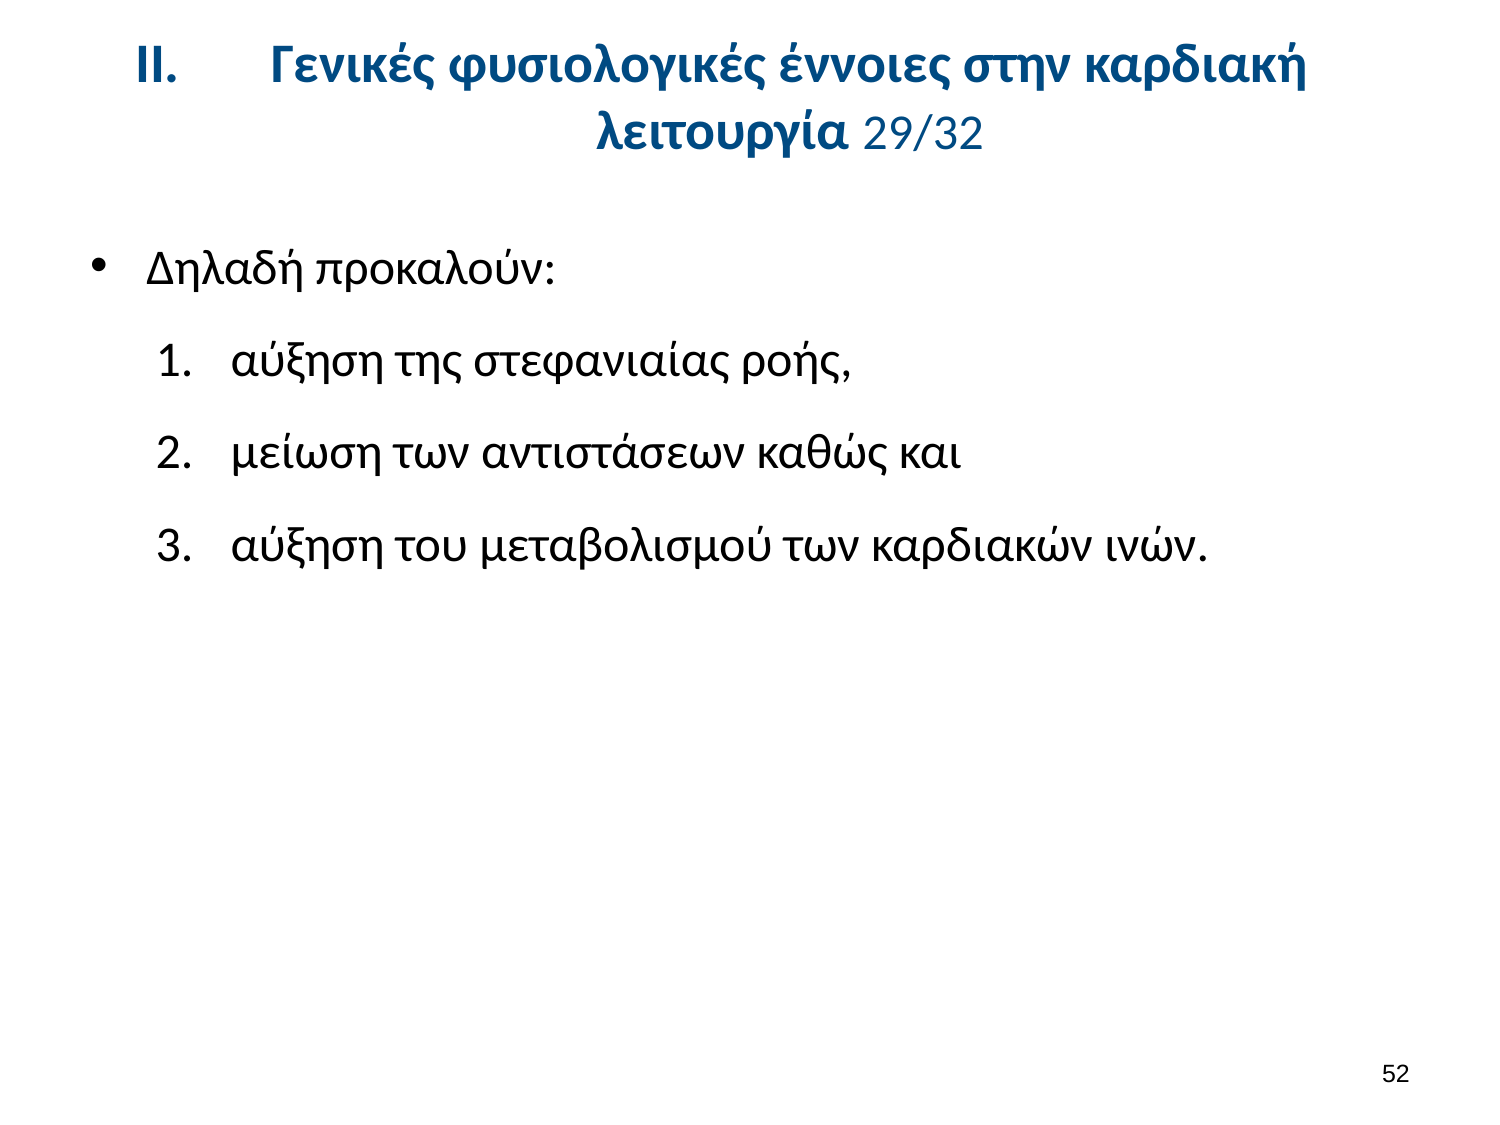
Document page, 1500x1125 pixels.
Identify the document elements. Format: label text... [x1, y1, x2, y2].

list Δηλαδή προκαλούν: αύξηση της στεφανιαίας ροής, μείωση των αντιστάσεων καθώς και αύξηση του μεταβολισμού των καρδιακών ινών. [75, 219, 1425, 1024]
title Γενικές φυσιολογικές έννοιες στην καρδιακή λειτουργία 29/32 [76, 19, 1427, 169]
slide_number 51 [1074, 1042, 1425, 1103]
